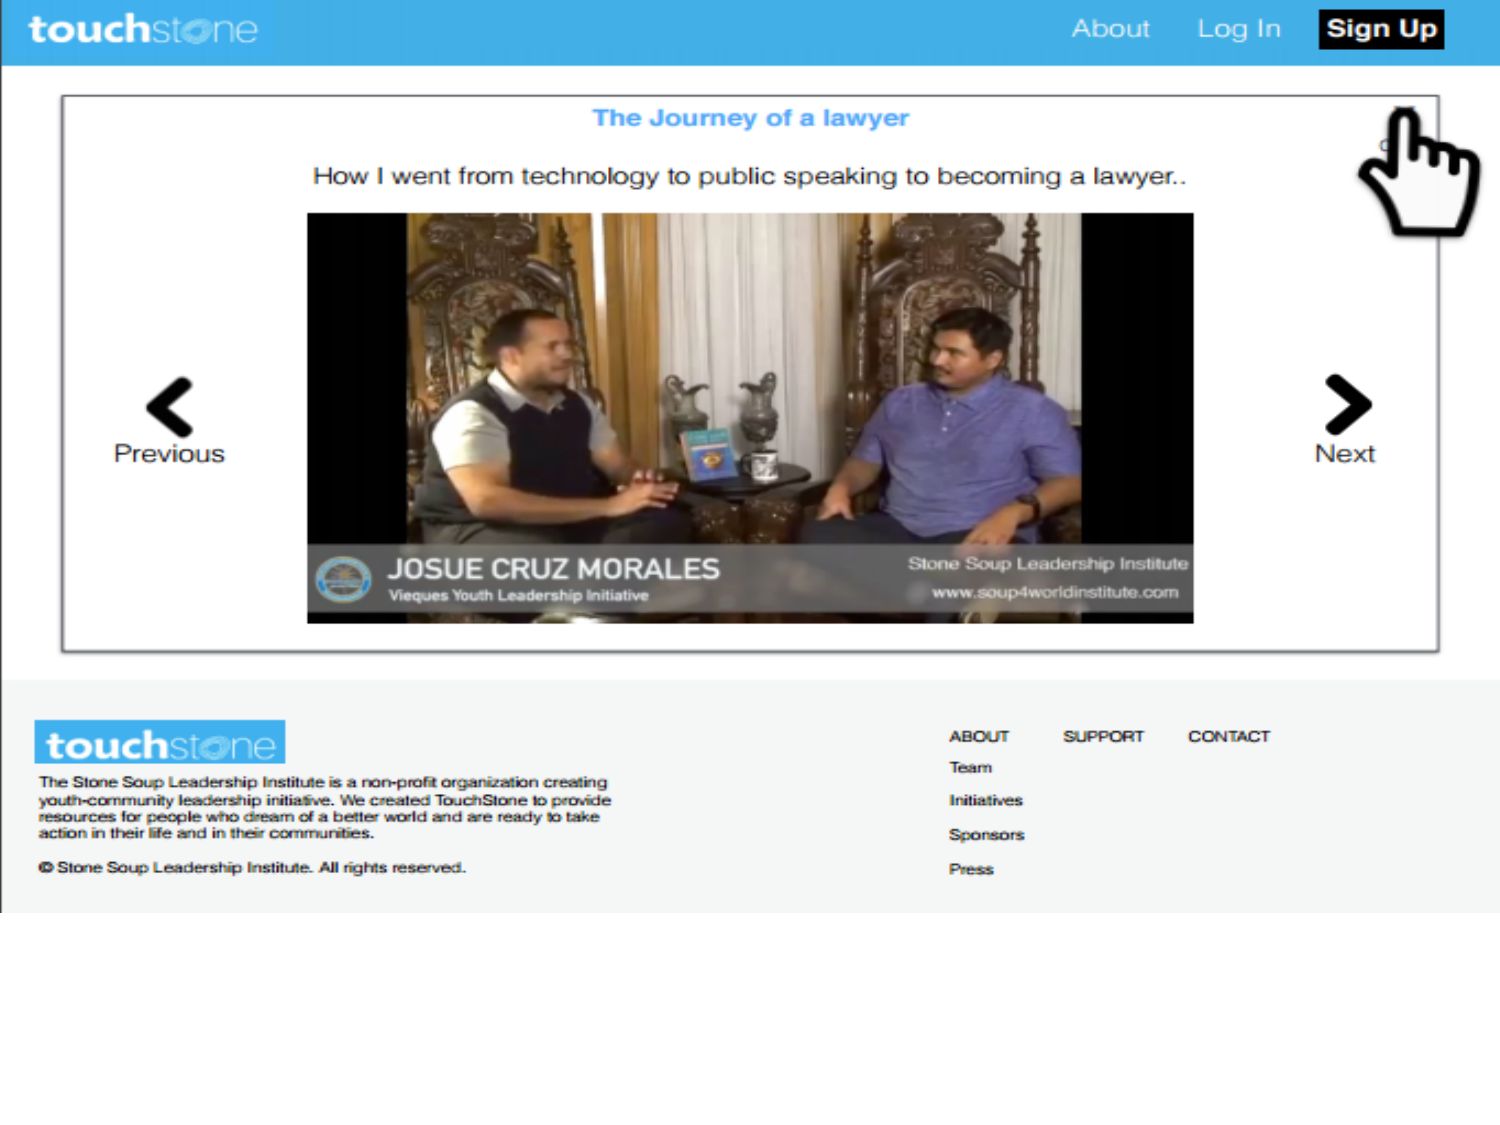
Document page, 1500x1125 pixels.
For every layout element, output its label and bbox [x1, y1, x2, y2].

picture [0, 0, 1500, 913]
